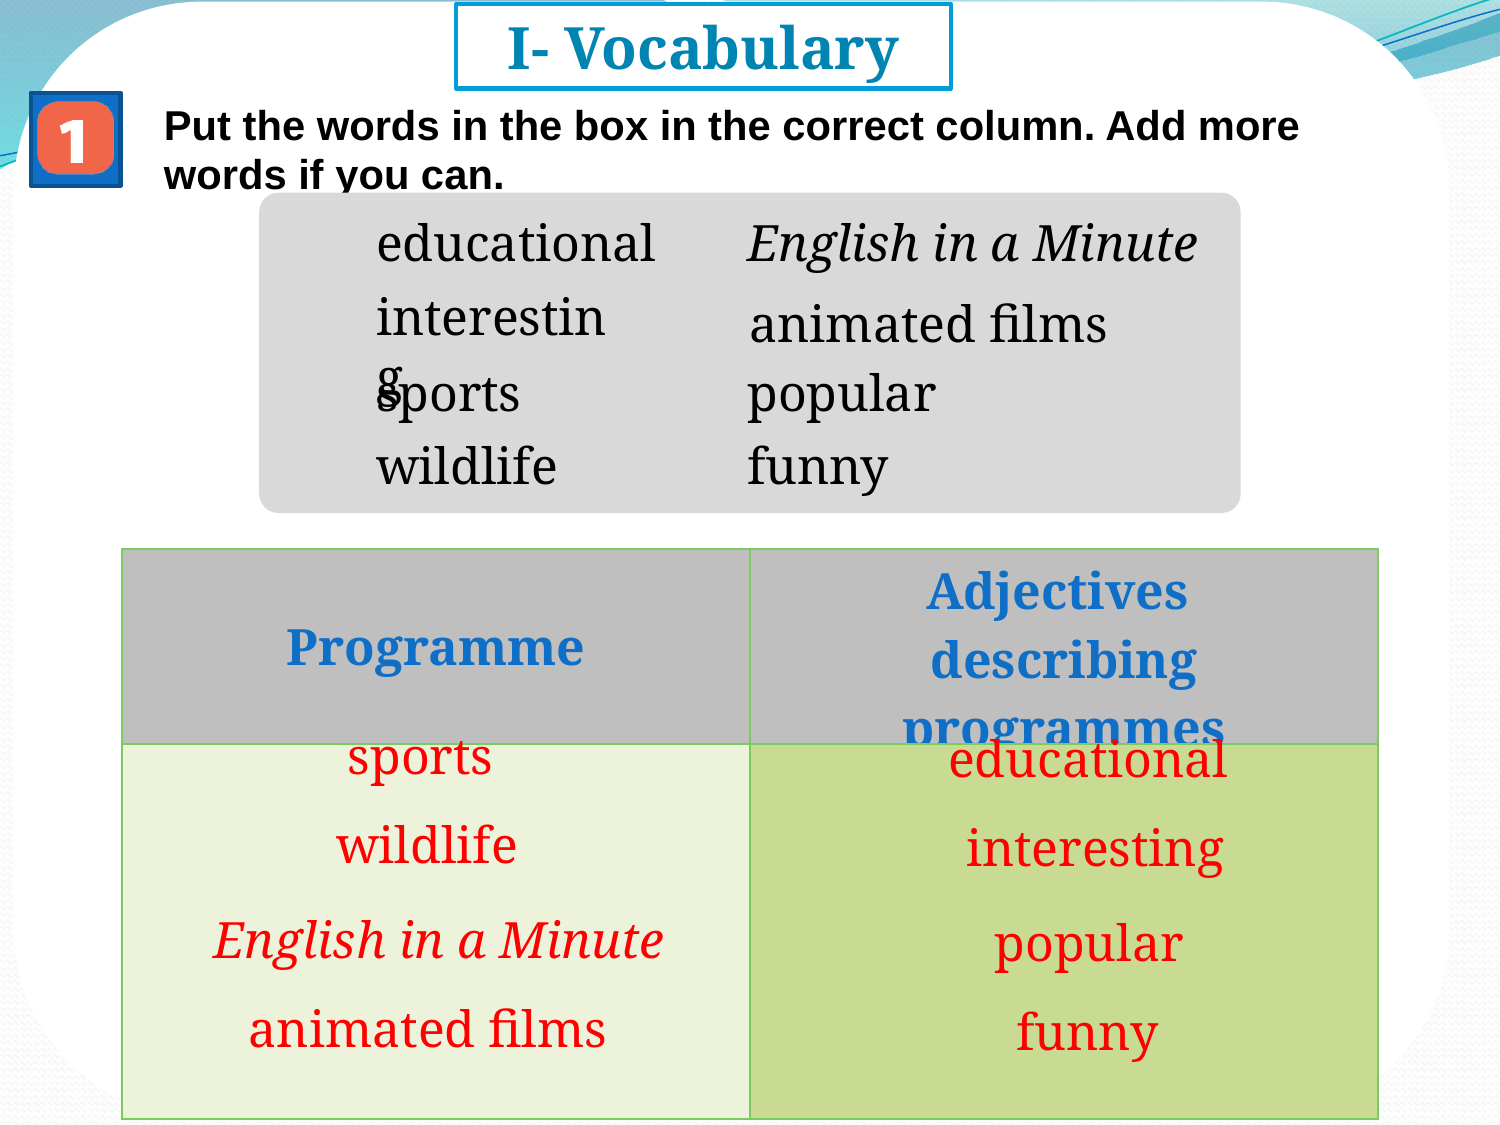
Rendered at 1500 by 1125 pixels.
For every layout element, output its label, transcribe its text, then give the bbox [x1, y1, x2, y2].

text_box funny [1001, 992, 1174, 1068]
text_box English in a Minute [732, 204, 1257, 280]
text_box animated films [234, 989, 623, 1065]
text_box interesting [361, 278, 631, 353]
text_box animated films [734, 285, 1123, 360]
text_box wildlife [361, 427, 631, 503]
text_box [257, 190, 1243, 516]
text_box funny [732, 427, 1002, 503]
text_box English in a Minute [198, 900, 680, 976]
table_cell [751, 745, 1377, 1118]
text_box sports [333, 716, 509, 792]
text_box sports [361, 353, 631, 427]
table_cell [123, 745, 749, 1118]
table_header Programme [123, 550, 749, 743]
text_box popular [732, 353, 1002, 427]
text_box popular [980, 903, 1199, 979]
text_box [13, 1, 1450, 1100]
text_box educational [933, 720, 1244, 795]
picture [32, 94, 119, 184]
text_box _________ did you watch on TV last night? [25, 117, 123, 197]
text_box interesting [951, 808, 1239, 884]
text_box I- Vocabulary [454, 2, 953, 91]
text_box educational [361, 204, 681, 280]
text_box wildlife [321, 805, 533, 881]
table_header Adjectives describing programmes [751, 550, 1377, 743]
text_box Put the words in the box in the correct column. Add more words if you can. [149, 90, 1396, 206]
